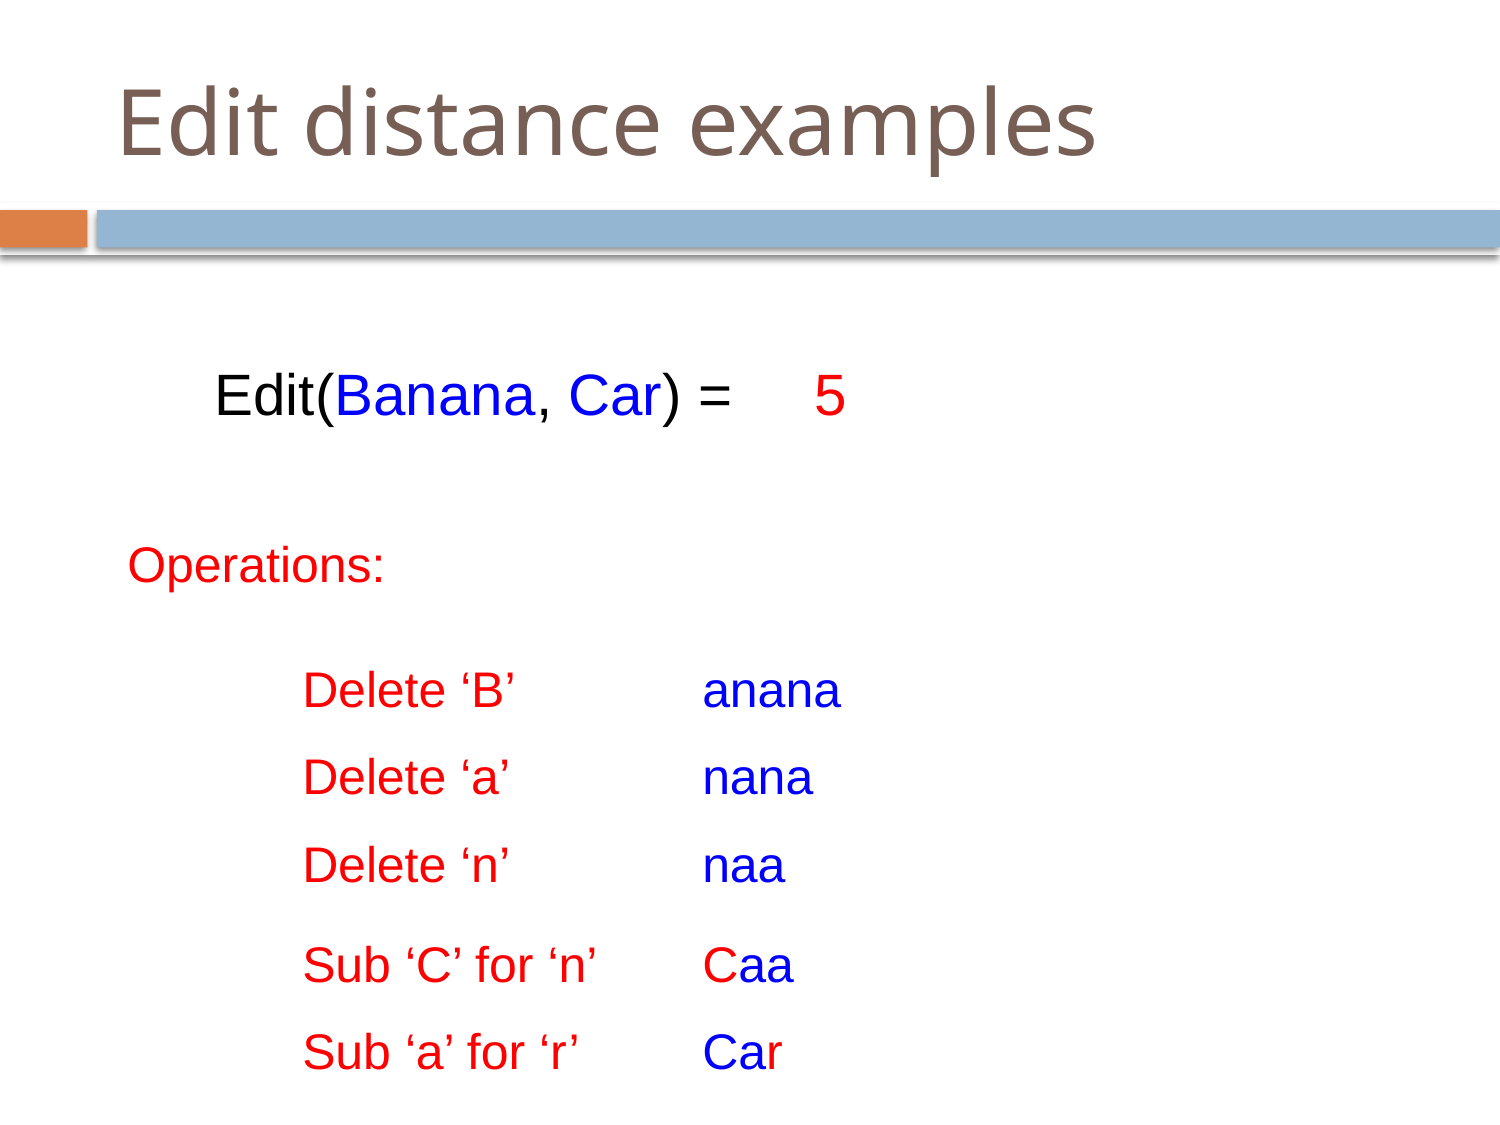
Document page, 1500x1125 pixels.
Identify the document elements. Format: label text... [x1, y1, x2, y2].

title Edit distance examples [100, 37, 1438, 200]
text_box Caa [687, 924, 1050, 1000]
text_box Sub ‘C’ for ‘n’ [287, 924, 687, 1000]
text_box Car [687, 1012, 1050, 1088]
text_box Operations: [112, 524, 888, 600]
text_box 5 [800, 350, 1138, 435]
text_box Edit(Banana, Car) = [200, 350, 800, 435]
text_box nana [687, 737, 1050, 813]
text_box Delete ‘B’ [287, 649, 687, 725]
text_box Sub ‘a’ for ‘r’ [287, 1012, 687, 1088]
text_box anana [687, 649, 1050, 725]
text_box Delete ‘n’ [287, 824, 687, 900]
text_box Delete ‘a’ [287, 737, 687, 813]
text_box naa [687, 824, 1050, 900]
